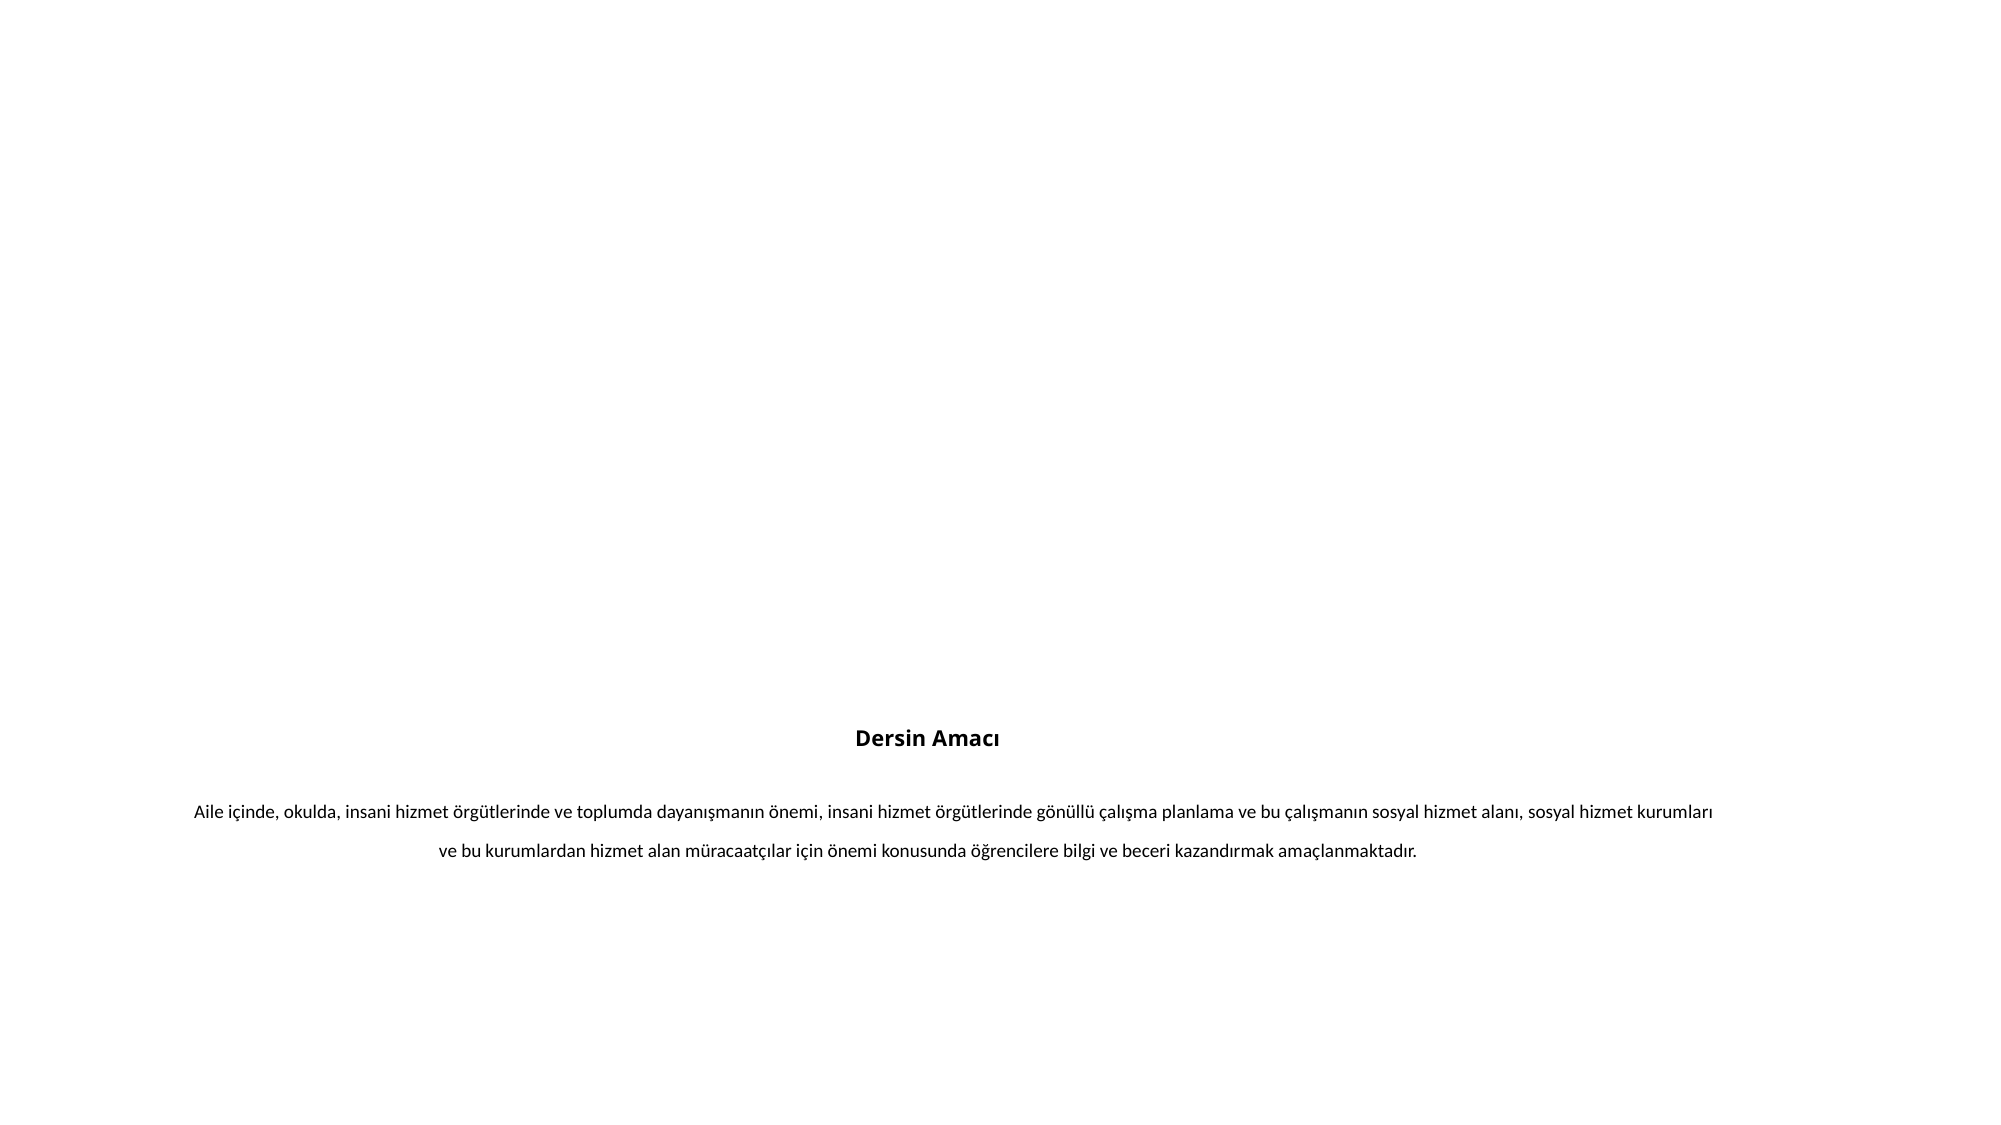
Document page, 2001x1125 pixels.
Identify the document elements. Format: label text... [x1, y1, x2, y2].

title Dersin Amacı Aile içinde, okulda, insani hizmet örgütlerinde ve toplumda dayanışmanın önemi, insani hizmet örgütlerinde gönüllü çalışma planlama ve bu çalışmanın sosyal hizmet alanı, sosyal hizmet kurumları ve bu kurumlardan hizmet alan müracaatçılar için önemi konusunda öğrencilere bilgi ve beceri kazandırmak amaçlanmaktadır. [118, 386, 1737, 870]
